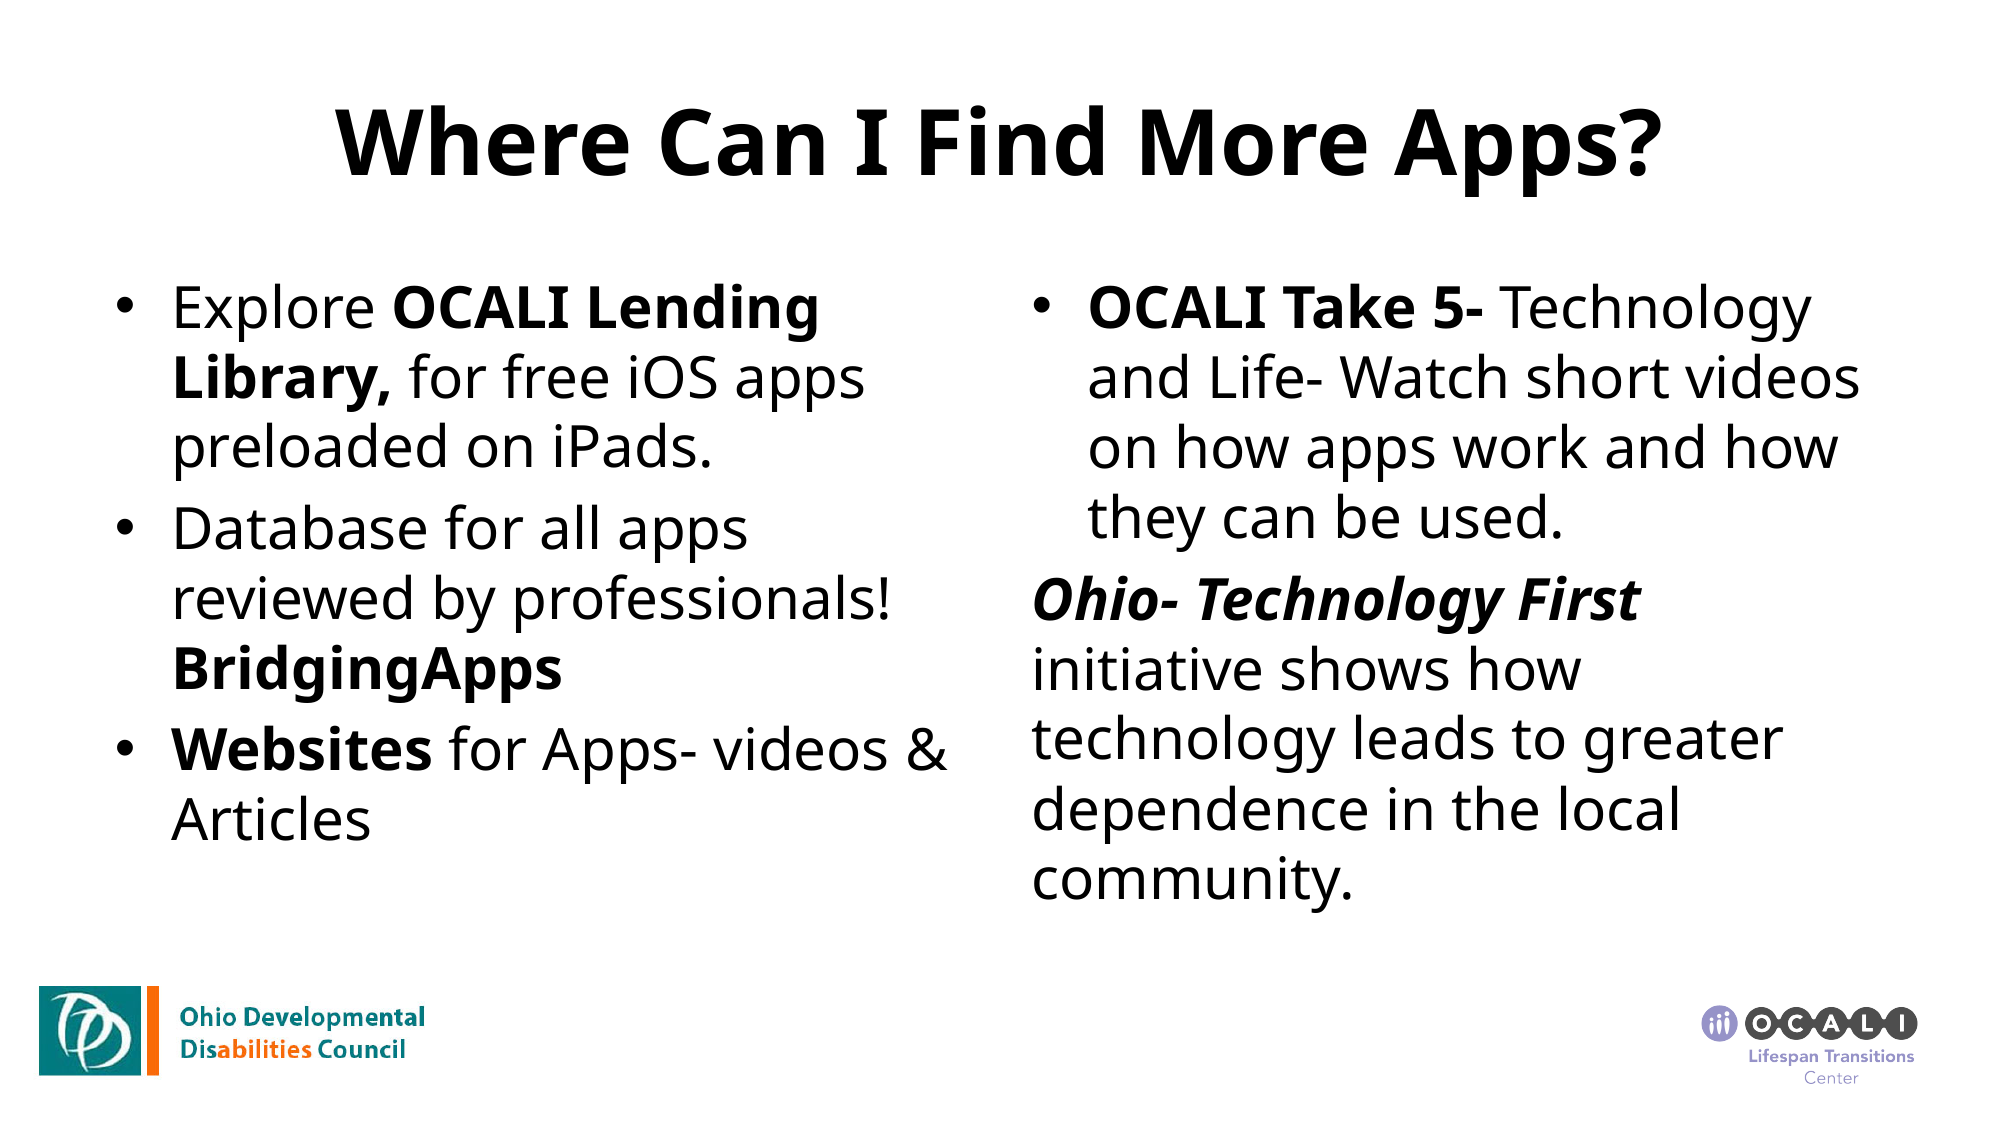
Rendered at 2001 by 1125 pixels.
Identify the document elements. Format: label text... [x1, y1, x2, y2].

list Explore OCALI Lending Library, for free iOS apps preloaded on iPads. Database for all apps reviewed by professionals! BridgingApps Websites for Apps- videos & Articles [99, 262, 984, 1005]
list OCALI Take 5- Technology and Life- Watch short videos on how apps work and how they can be used. Ohio- Technology First initiative shows how technology leads to greater dependence in the local community. [1016, 262, 1900, 1005]
picture [26, 986, 471, 1085]
title Where Can I Find More Apps? [99, 45, 1900, 233]
picture [1697, 1001, 1923, 1088]
